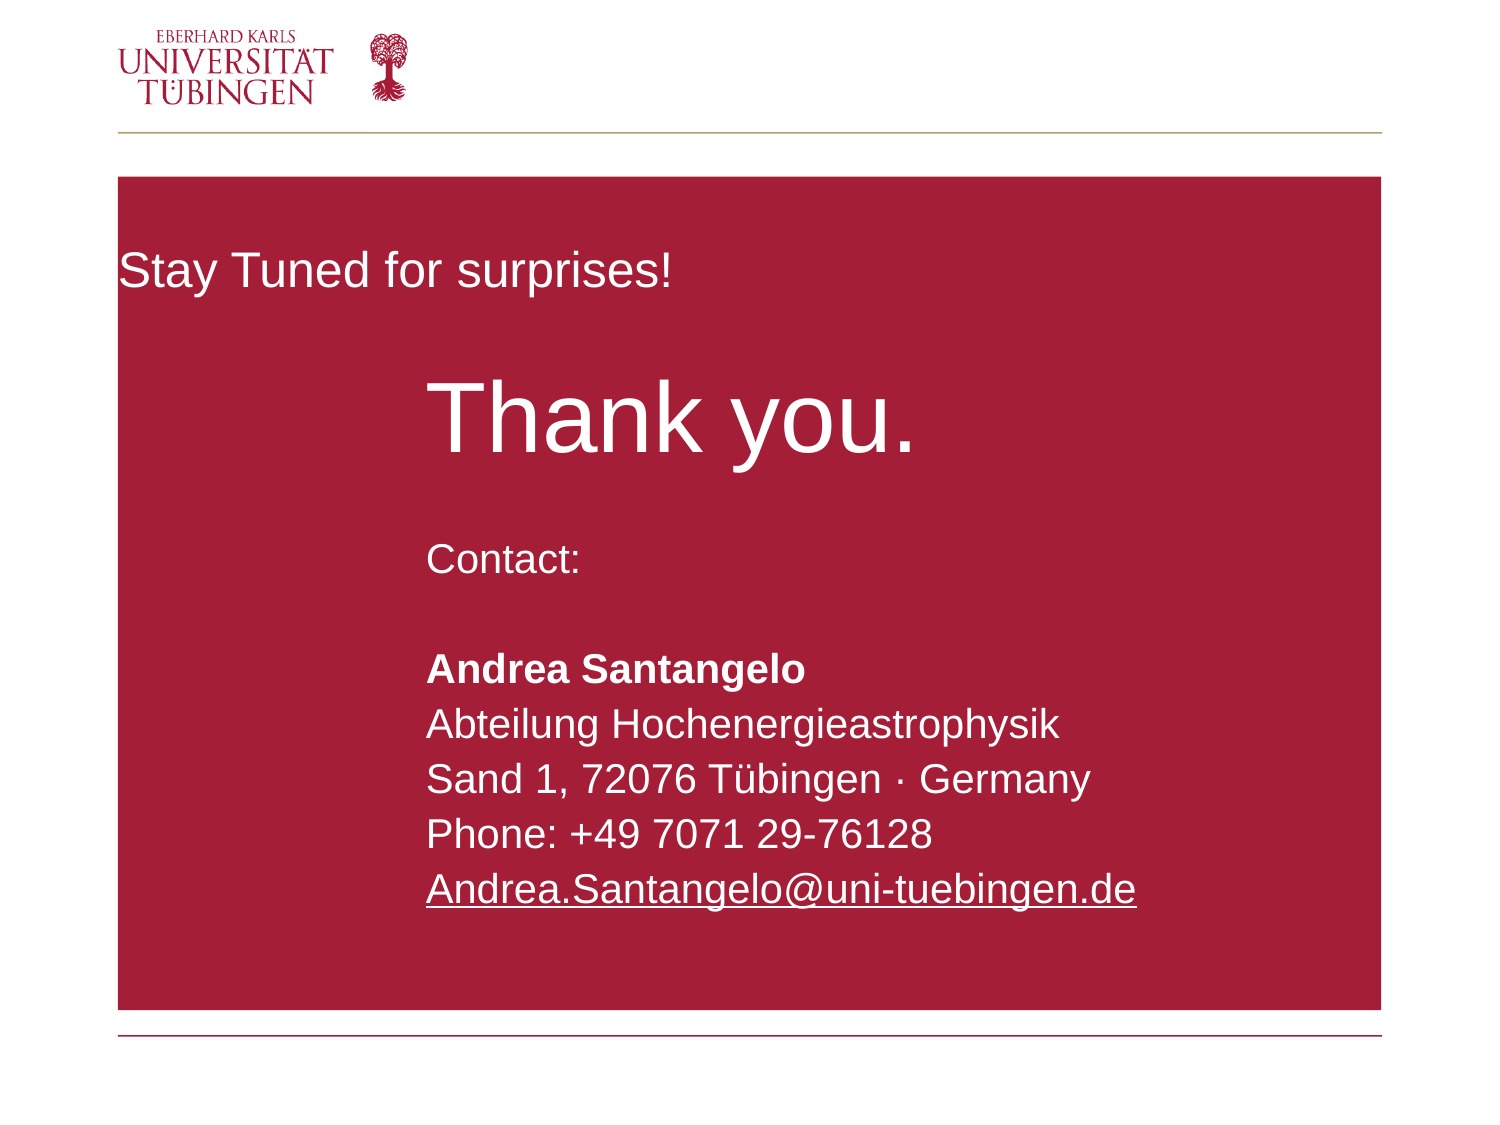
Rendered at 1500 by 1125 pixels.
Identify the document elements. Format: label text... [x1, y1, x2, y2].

picture [117, 29, 408, 105]
text_box [117, 176, 1382, 237]
title Stay Tuned for surprises! [117, 237, 1382, 298]
list Thank you. Contact: Andrea Santangelo Abteilung Hochenergieastrophysik Sand 1, 72076 Tübingen · Germany Phone: +49 7071 29-76128 Andrea.Santangelo@uni-tuebingen.de [425, 340, 1382, 841]
text_box [117, 298, 1382, 1011]
